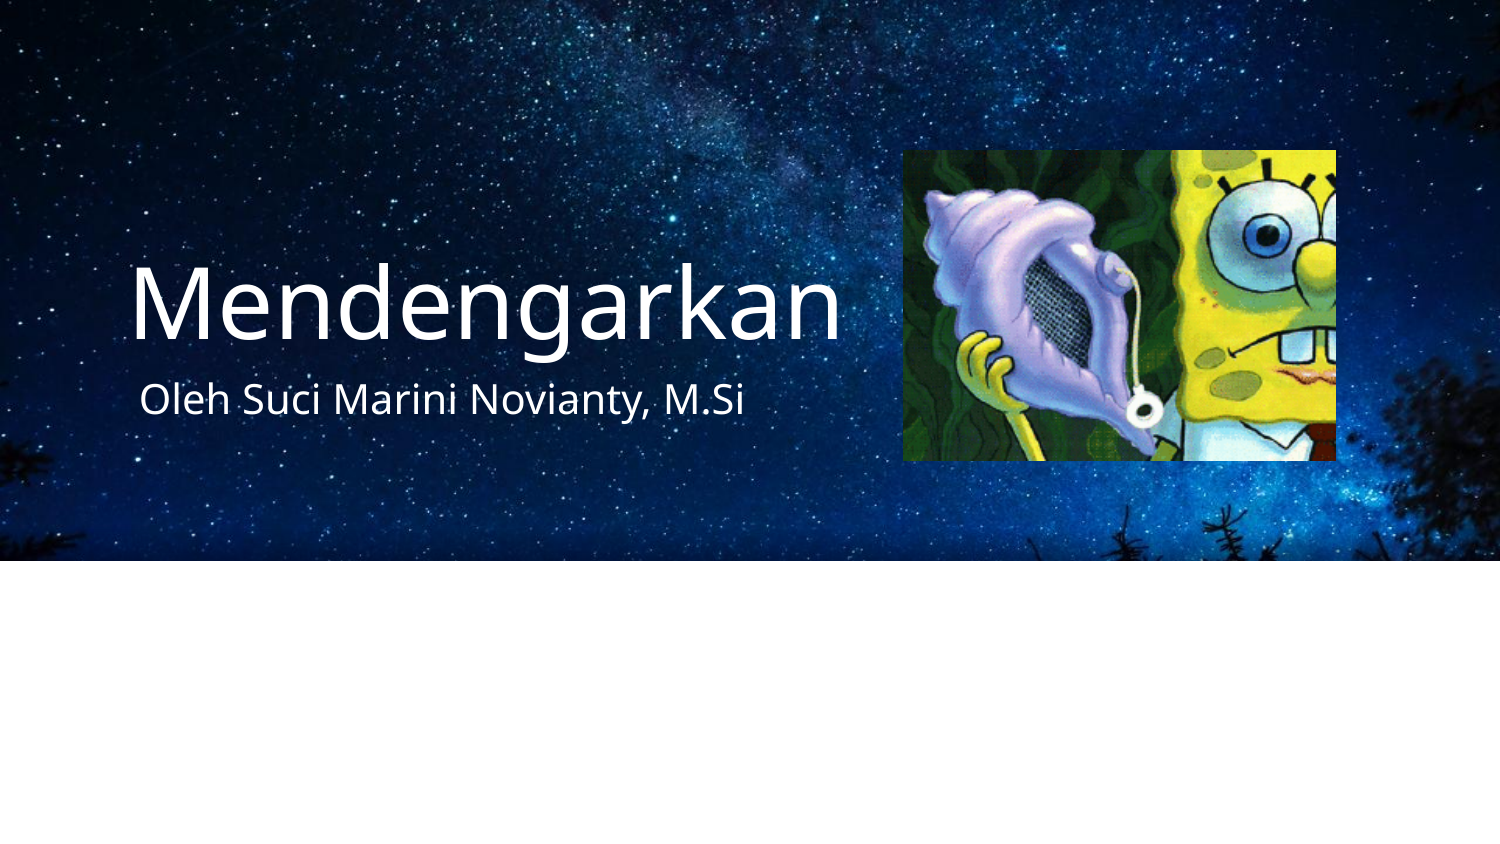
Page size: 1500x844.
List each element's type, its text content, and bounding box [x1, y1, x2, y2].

title Mendengarkan [112, 209, 898, 375]
text_box Oleh Suci Marini Novianty, M.Si [123, 354, 762, 438]
picture [0, 0, 1500, 561]
